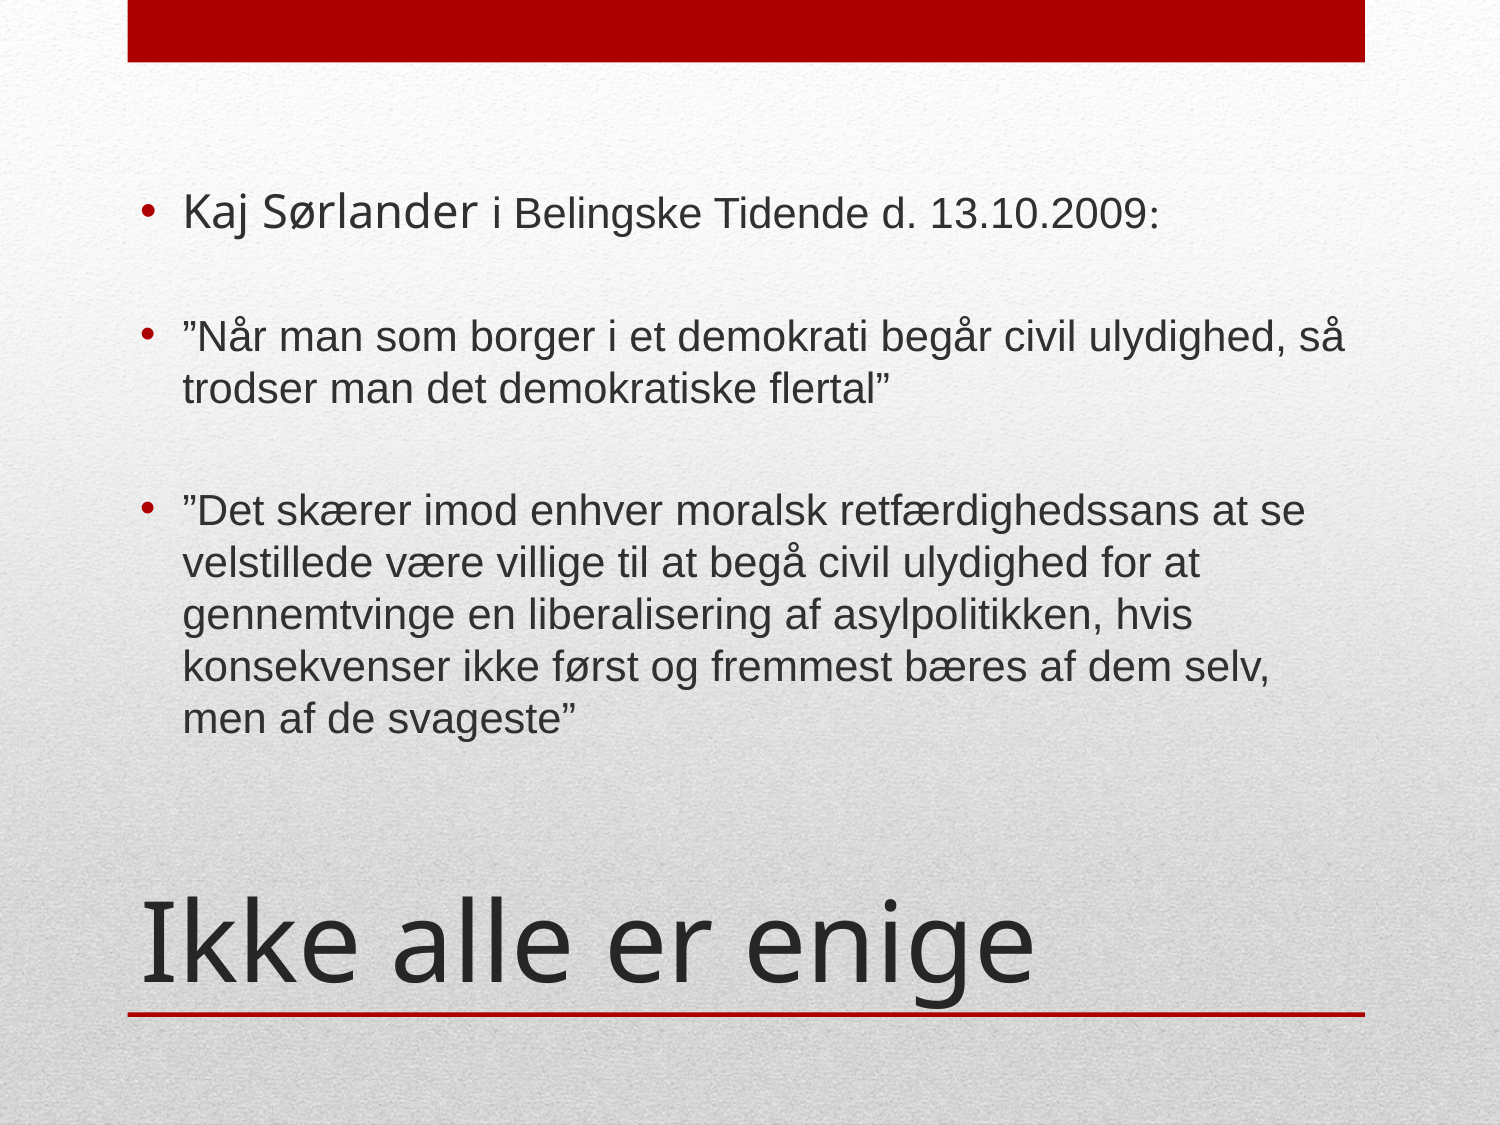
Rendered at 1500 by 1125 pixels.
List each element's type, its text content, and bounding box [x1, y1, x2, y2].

list Kaj Sørlander i Belingske Tidende d. 13.10.2009: ”Når man som borger i et demokrati begår civil ulydighed, så trodser man det demokratiske flertal” ”Det skærer imod enhver moralsk retfærdighedssans at se velstillede være villige til at begå civil ulydighed for at gennemtvinge en liberalisering af asylpolitikken, hvis konsekvenser ikke først og fremmest bæres af dem selv, men af de svageste” [125, 112, 1363, 750]
title Ikke alle er enige [125, 750, 1238, 1013]
